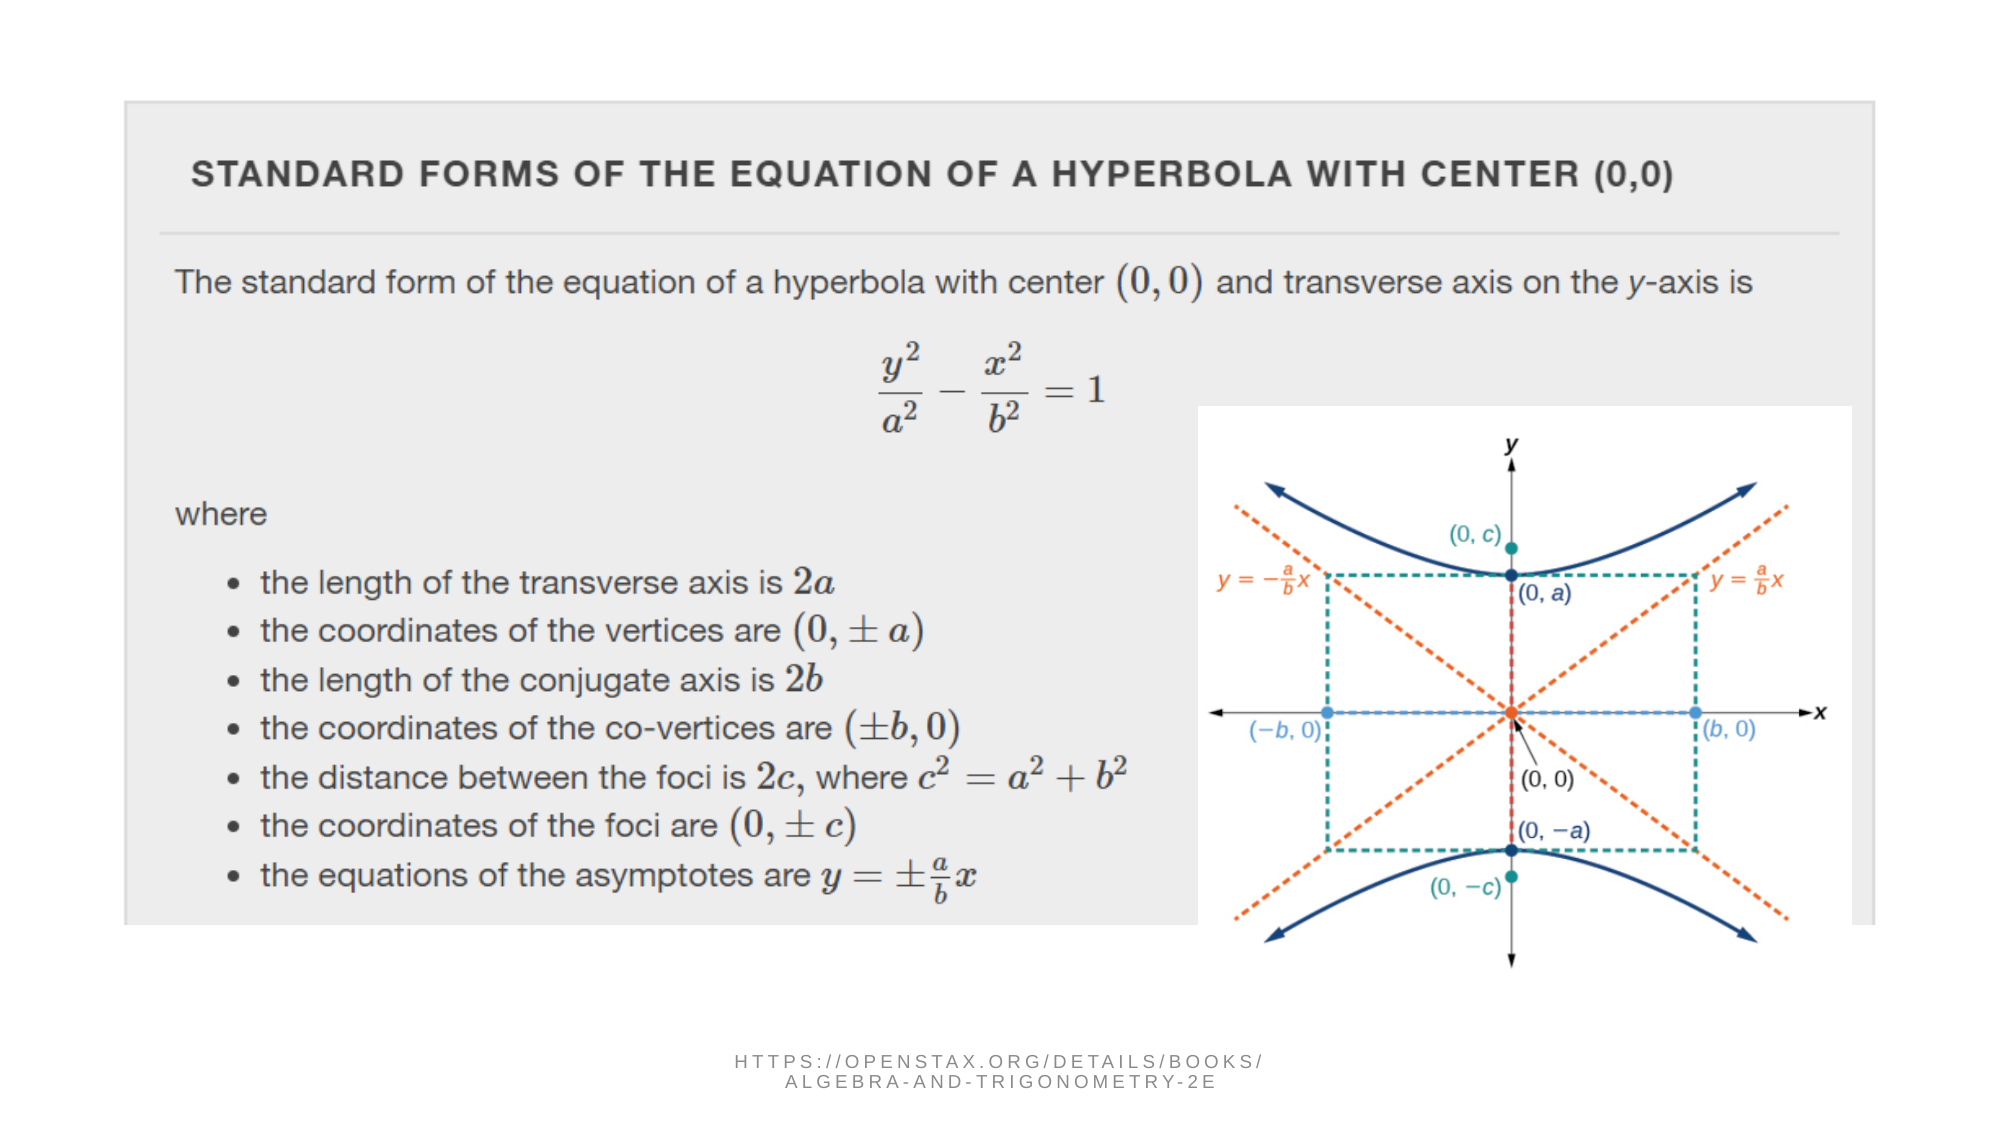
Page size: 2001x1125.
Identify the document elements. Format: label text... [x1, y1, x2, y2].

footer https://openstax.org/details/books/algebra-and-trigonometry-2e [662, 1042, 1338, 1103]
picture [105, 75, 1895, 984]
